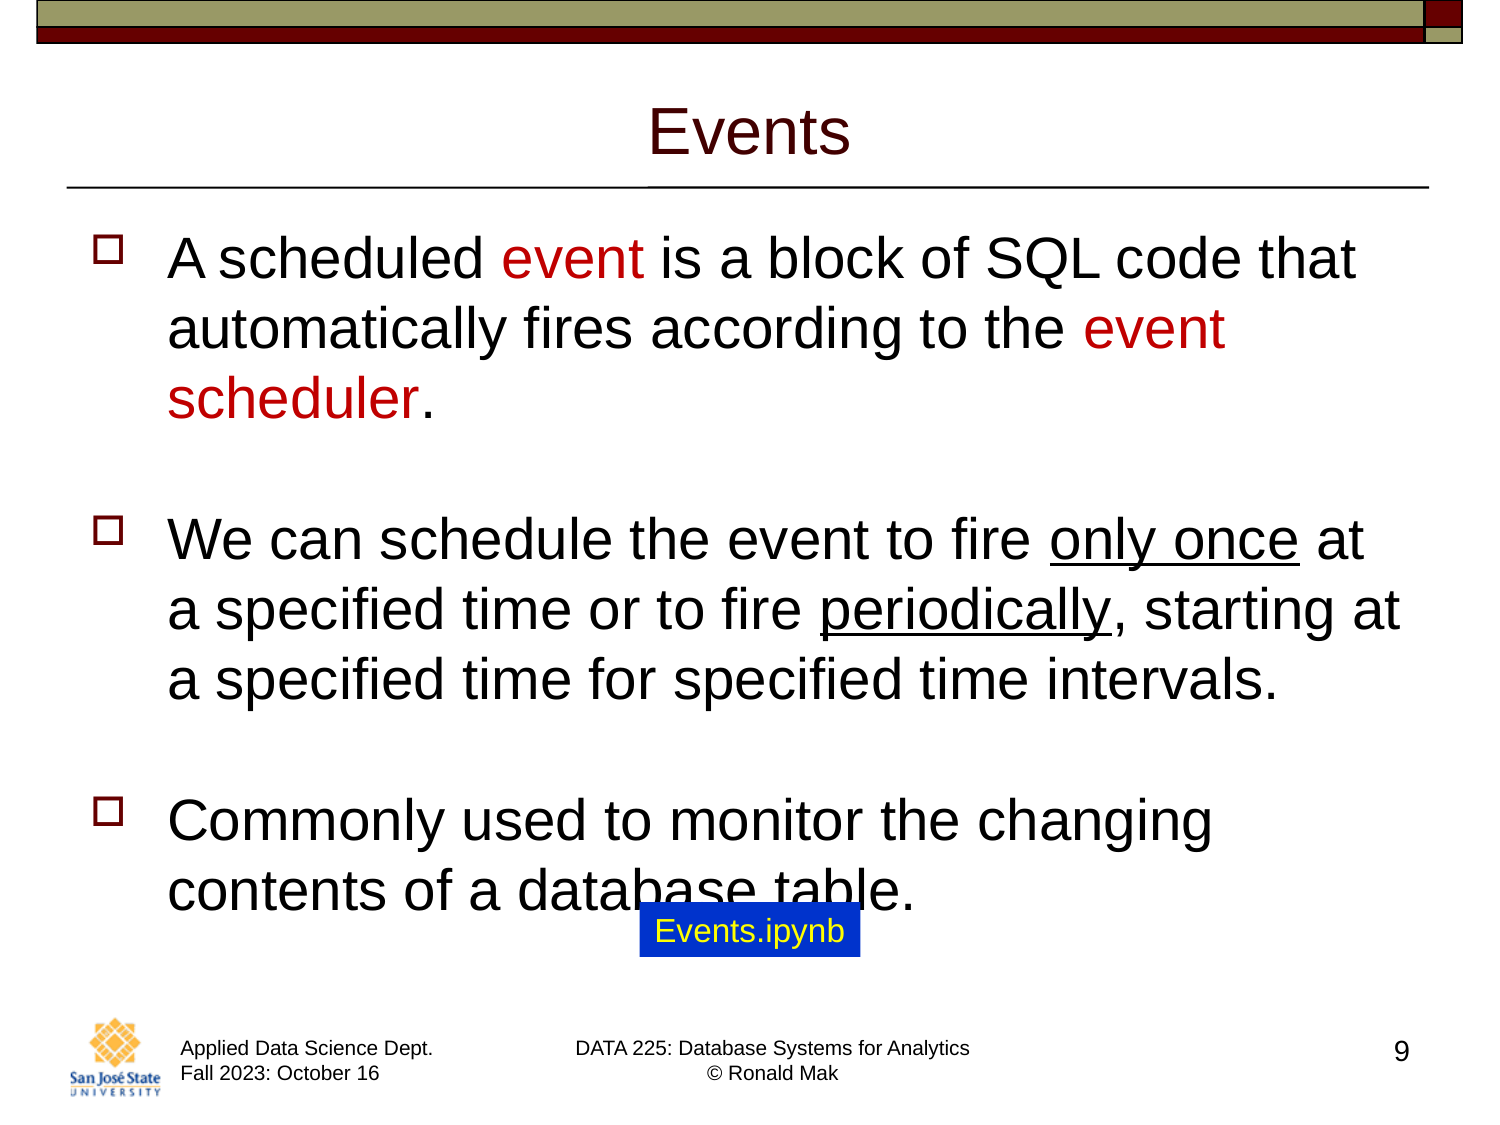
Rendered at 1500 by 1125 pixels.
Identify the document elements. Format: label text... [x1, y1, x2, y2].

picture [60, 1012, 166, 1112]
list A scheduled event is a block of SQL code that automatically fires according to the event scheduler. We can schedule the event to fire only once at a specified time or to fire periodically, starting at a specified time for specified time intervals. Commonly used to monitor the changing contents of a database table. [75, 212, 1425, 893]
title Events [75, 67, 1425, 175]
text_box Events.ipynb [639, 902, 861, 957]
slide_number 9 [1112, 1025, 1425, 1100]
